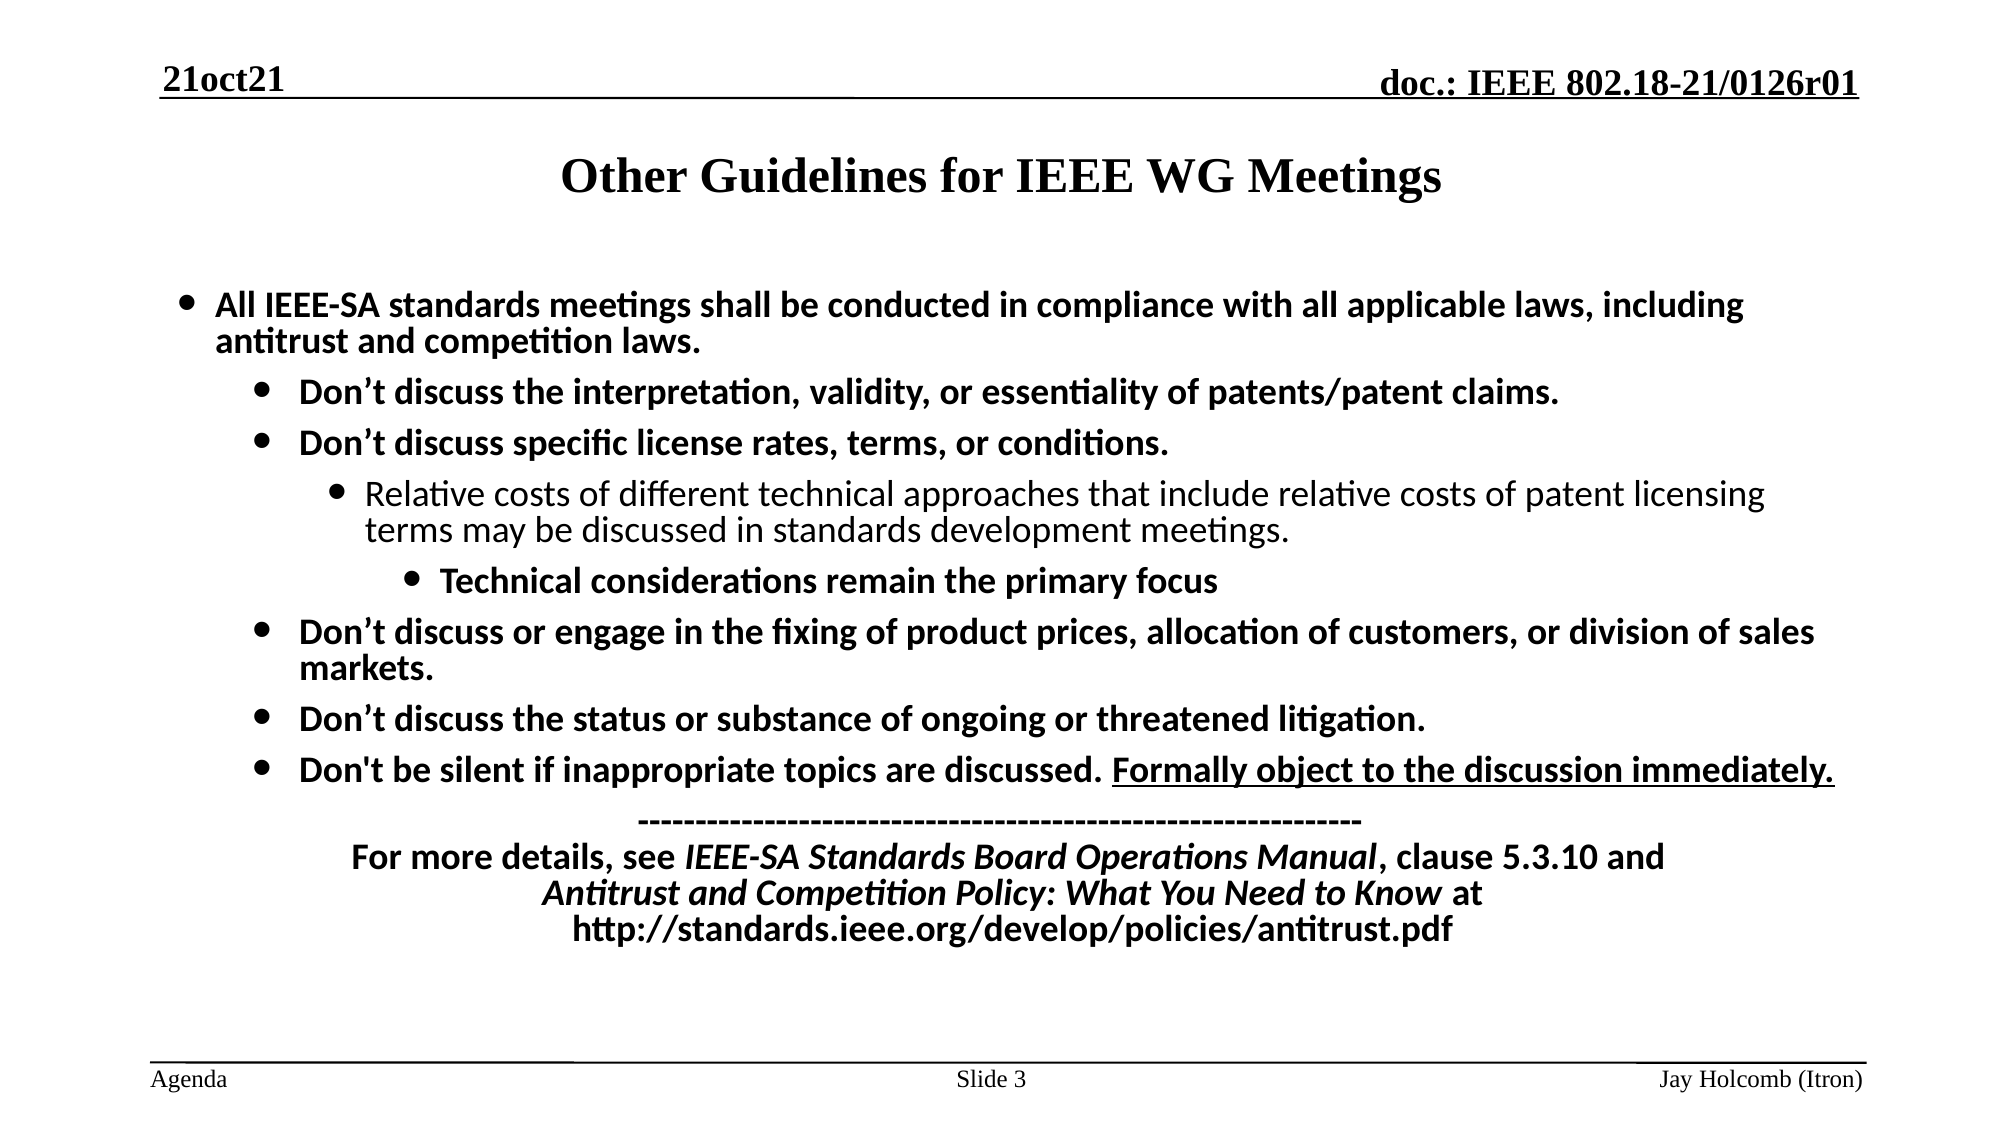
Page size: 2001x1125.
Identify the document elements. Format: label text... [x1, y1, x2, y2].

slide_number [162, 54, 337, 100]
footer Jay Holcomb (Itron) [1166, 1061, 1864, 1093]
title Other Guidelines for IEEE WG Meetings [355, 163, 1648, 245]
text_box All IEEE-SA standards meetings shall be conducted in compliance with all applicable laws, including antitrust and competition laws. Don’t discuss the interpretation, validity, or essentiality of patents/patent claims. Don’t discuss specific license rates, terms, or conditions. Relative costs of different technical approaches that include relative costs of patent licensing terms may be discussed in standards development meetings. Technical considerations remain the primary focus Don’t discuss or engage in the fixing of product prices, allocation of customers, or division of sales markets. Don’t discuss the status or substance of ongoing or threatened litigation. Don't be silent if inappropriate topics are discussed. Formally object to the discussion immediately. --------------------------------------------------------------- For more details, see IEEE-SA Standards Board Operations Manual, clause 5.3.10 and Antitrust and Competition Policy: What You Need to Know at http://standards.ieee.org/develop/policies/antitrust.pdf [162, 245, 1864, 1011]
slide_number Slide 3 [916, 1061, 1067, 1123]
text_box [337, 37, 1688, 163]
